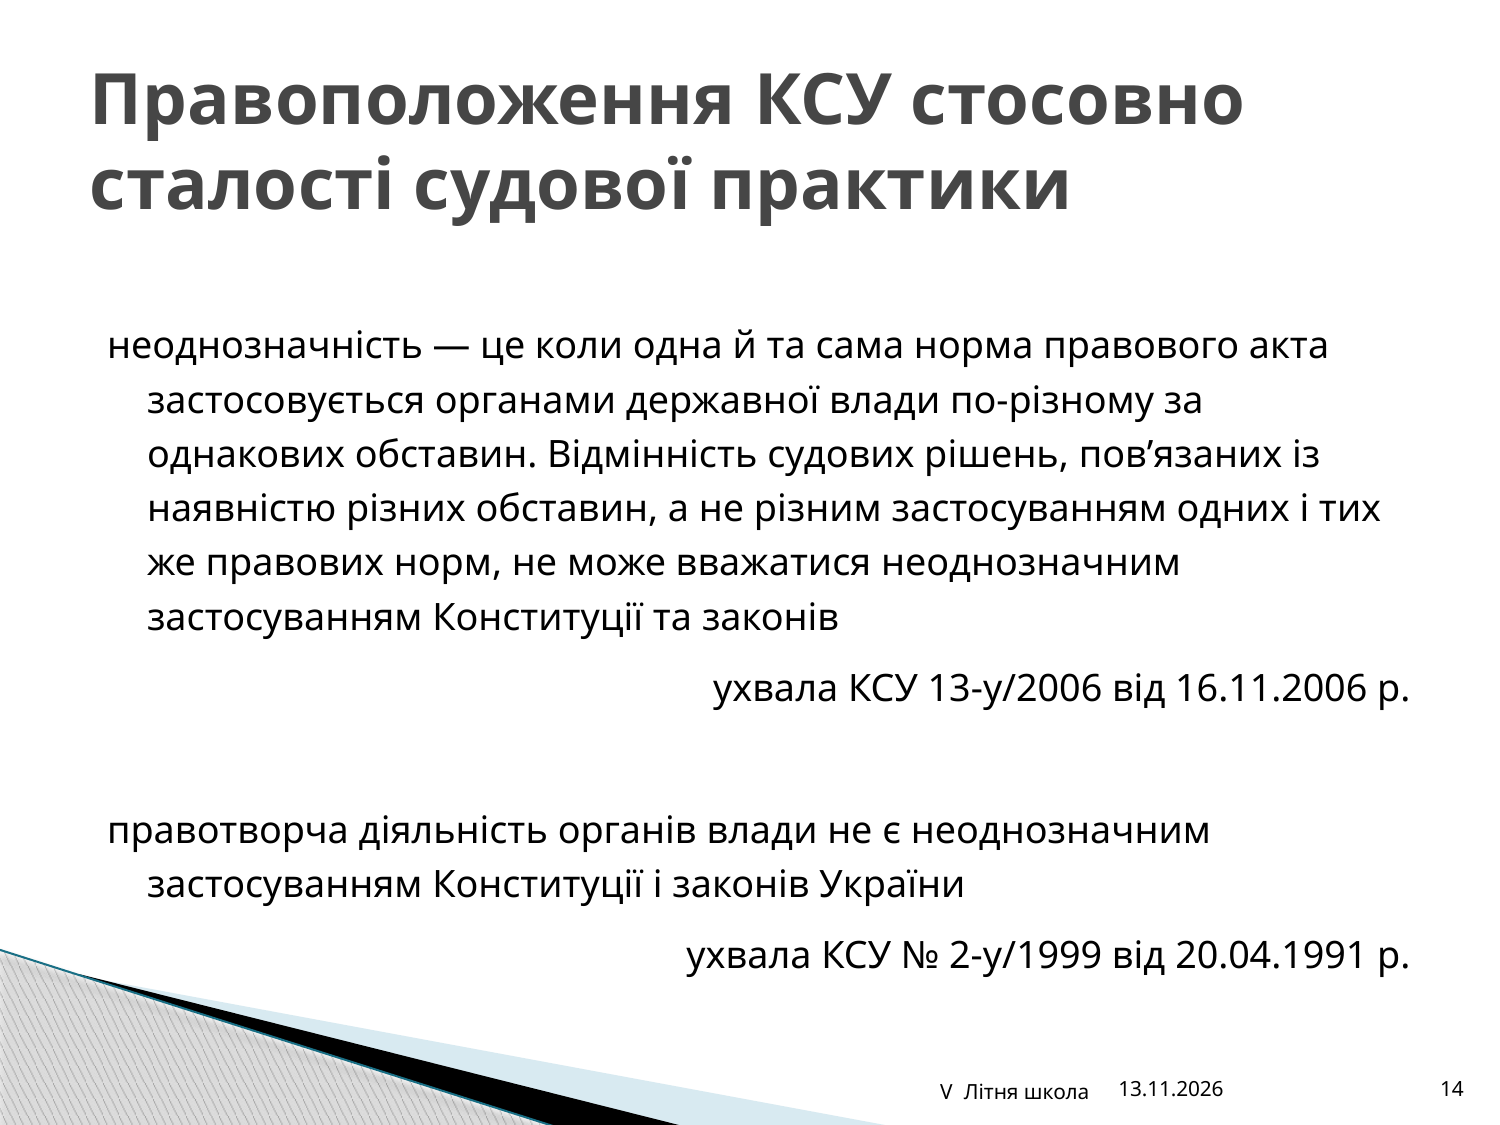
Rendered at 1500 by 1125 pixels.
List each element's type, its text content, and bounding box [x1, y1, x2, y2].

list неоднозначність — це коли одна й та сама норма правового акта застосовується органами державної влади по-різному за однакових обставин. Відмінність судових рішень, пов’язаних із наявністю різних обставин, а не різним застосуванням одних і тих же правових норм, не може вважатися неоднозначним застосуванням Конституції та законів ухвала КСУ 13-у/2006 від 16.11.2006 р. правотворча діяльність органів влади не є неоднозначним застосуванням Конституції і законів України ухвала КСУ № 2-у/1999 від 20.04.1991 р. [75, 243, 1425, 986]
title Правоположення КСУ стосовно сталості судової практики [75, 45, 1425, 233]
footer V Літня школа [718, 1051, 1105, 1112]
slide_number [1105, 1051, 1418, 1112]
slide_number 14 [1418, 1051, 1479, 1112]
